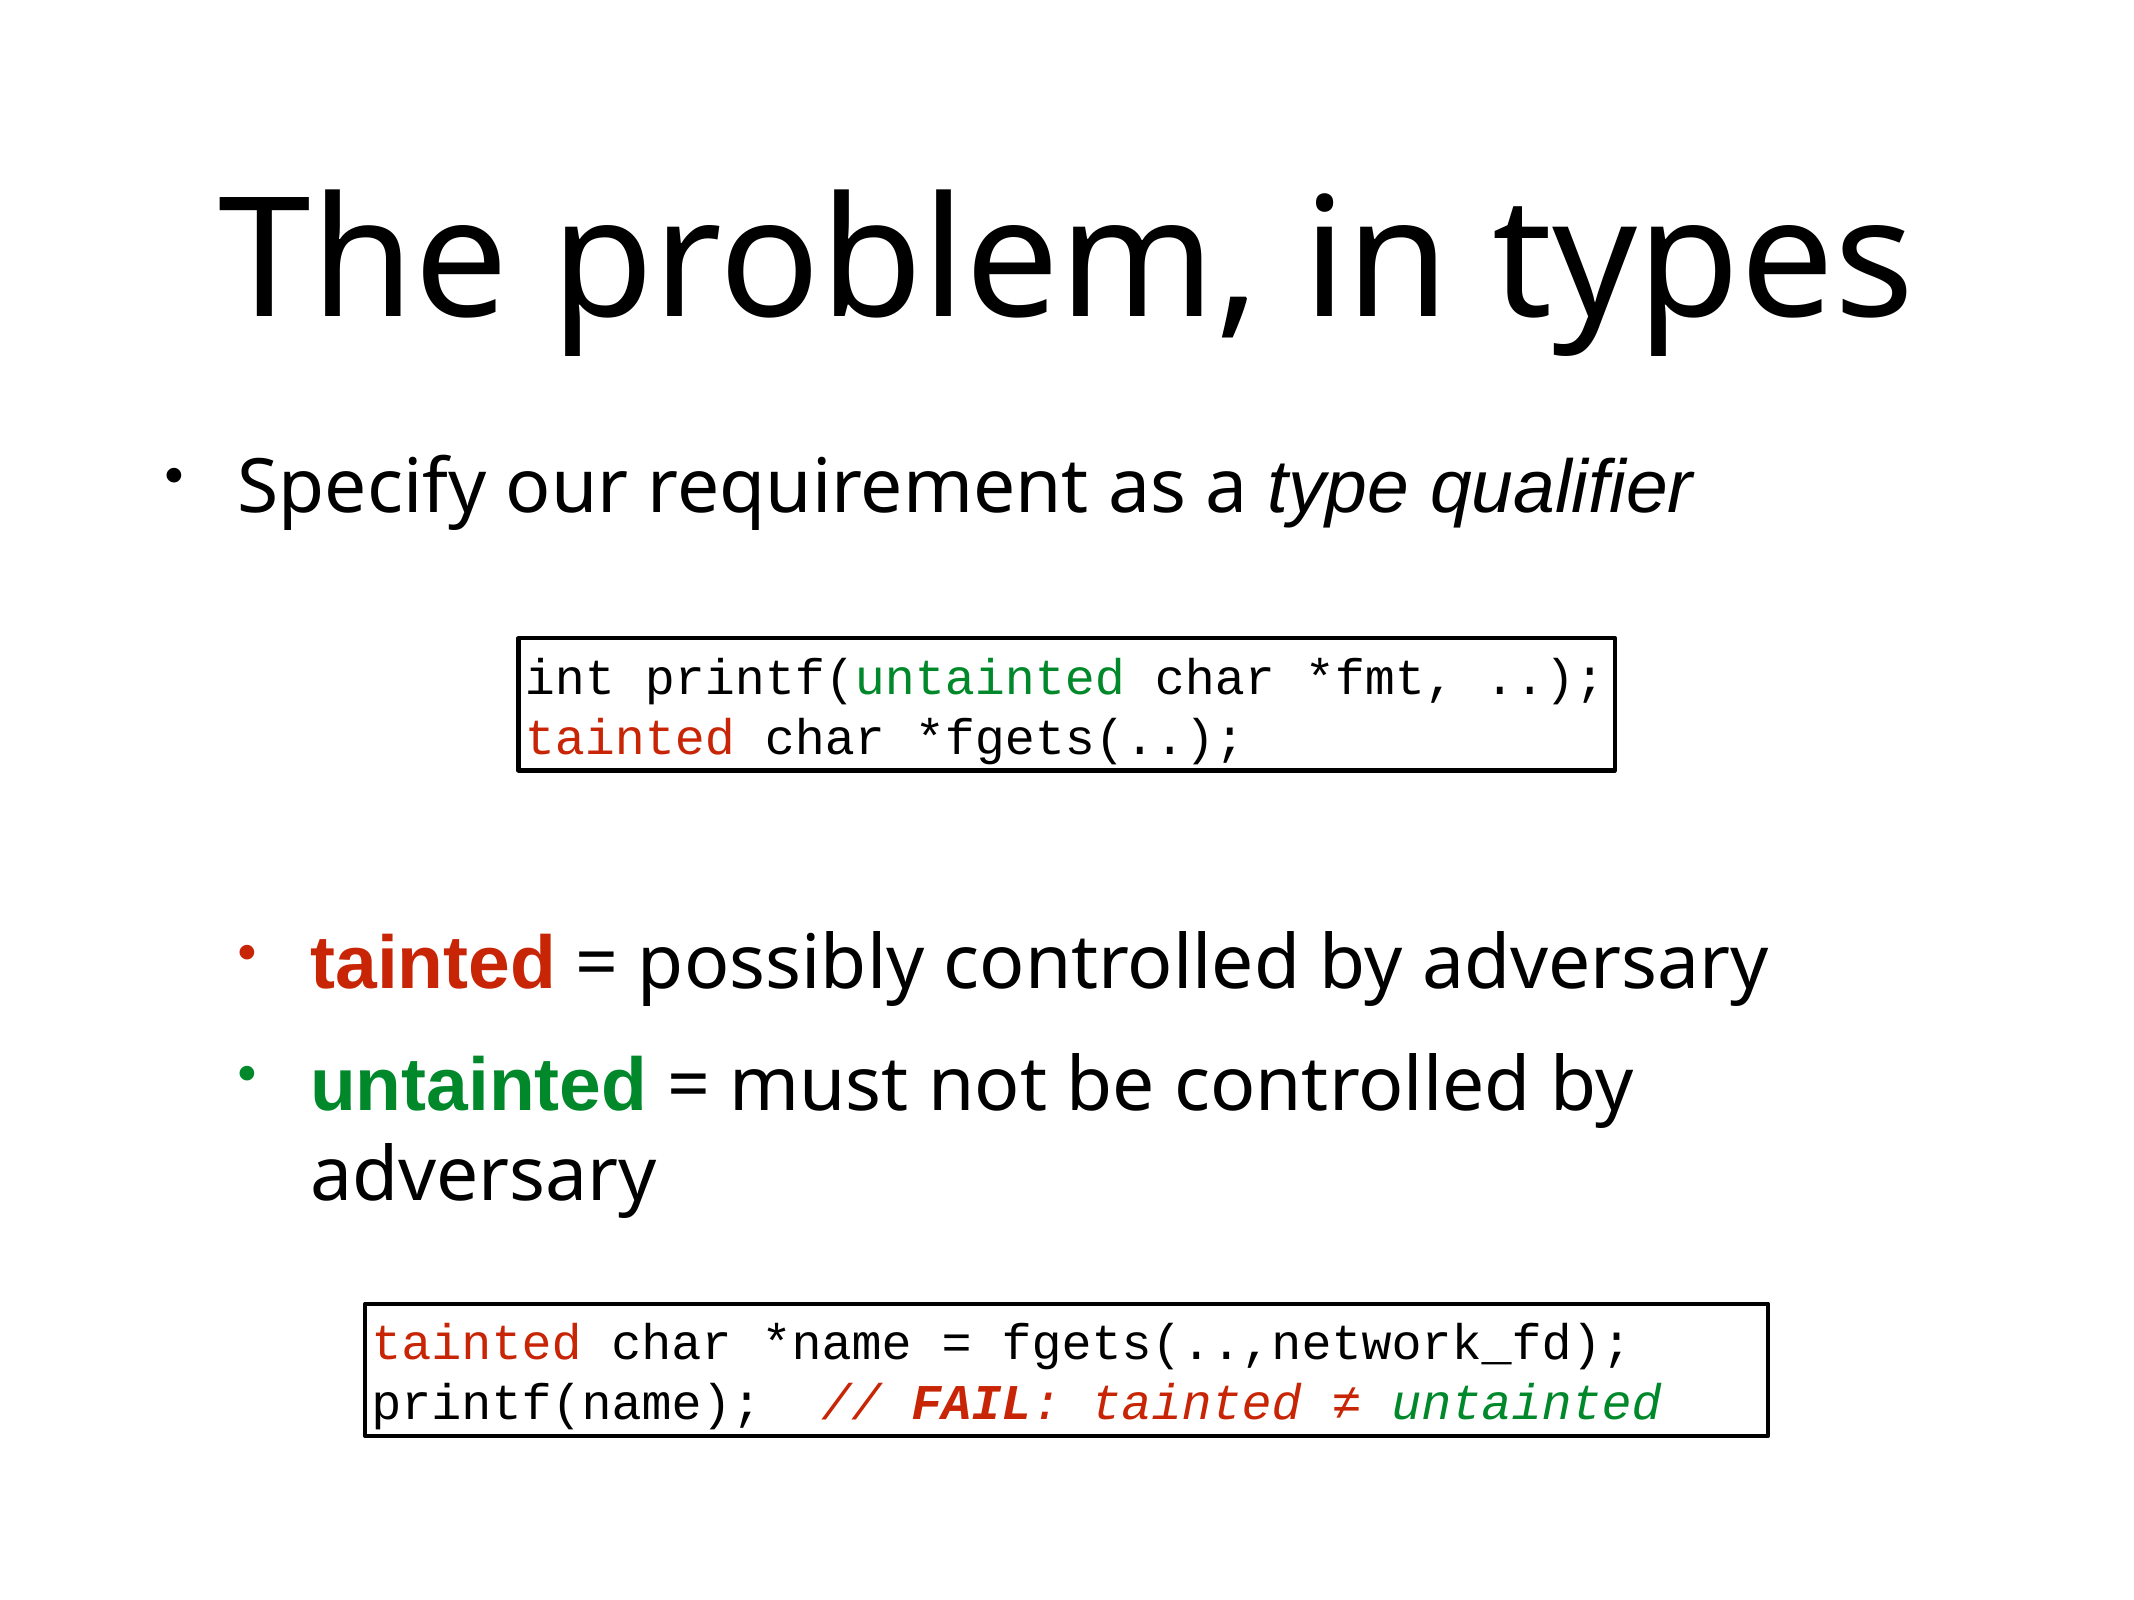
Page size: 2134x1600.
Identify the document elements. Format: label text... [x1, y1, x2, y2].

text_box tainted char *name = fgets(..,network_fd); printf(name); // FAIL: tainted ≠ untainted [365, 1303, 1769, 1437]
text_box int printf(untainted char *fmt, ..); tainted char *fgets(..); [518, 638, 1615, 771]
title The problem, in types [155, 72, 1978, 426]
list Specify our requirement as a type qualifier tainted = possibly controlled by adversary untainted = must not be controlled by adversary [155, 426, 1978, 1226]
